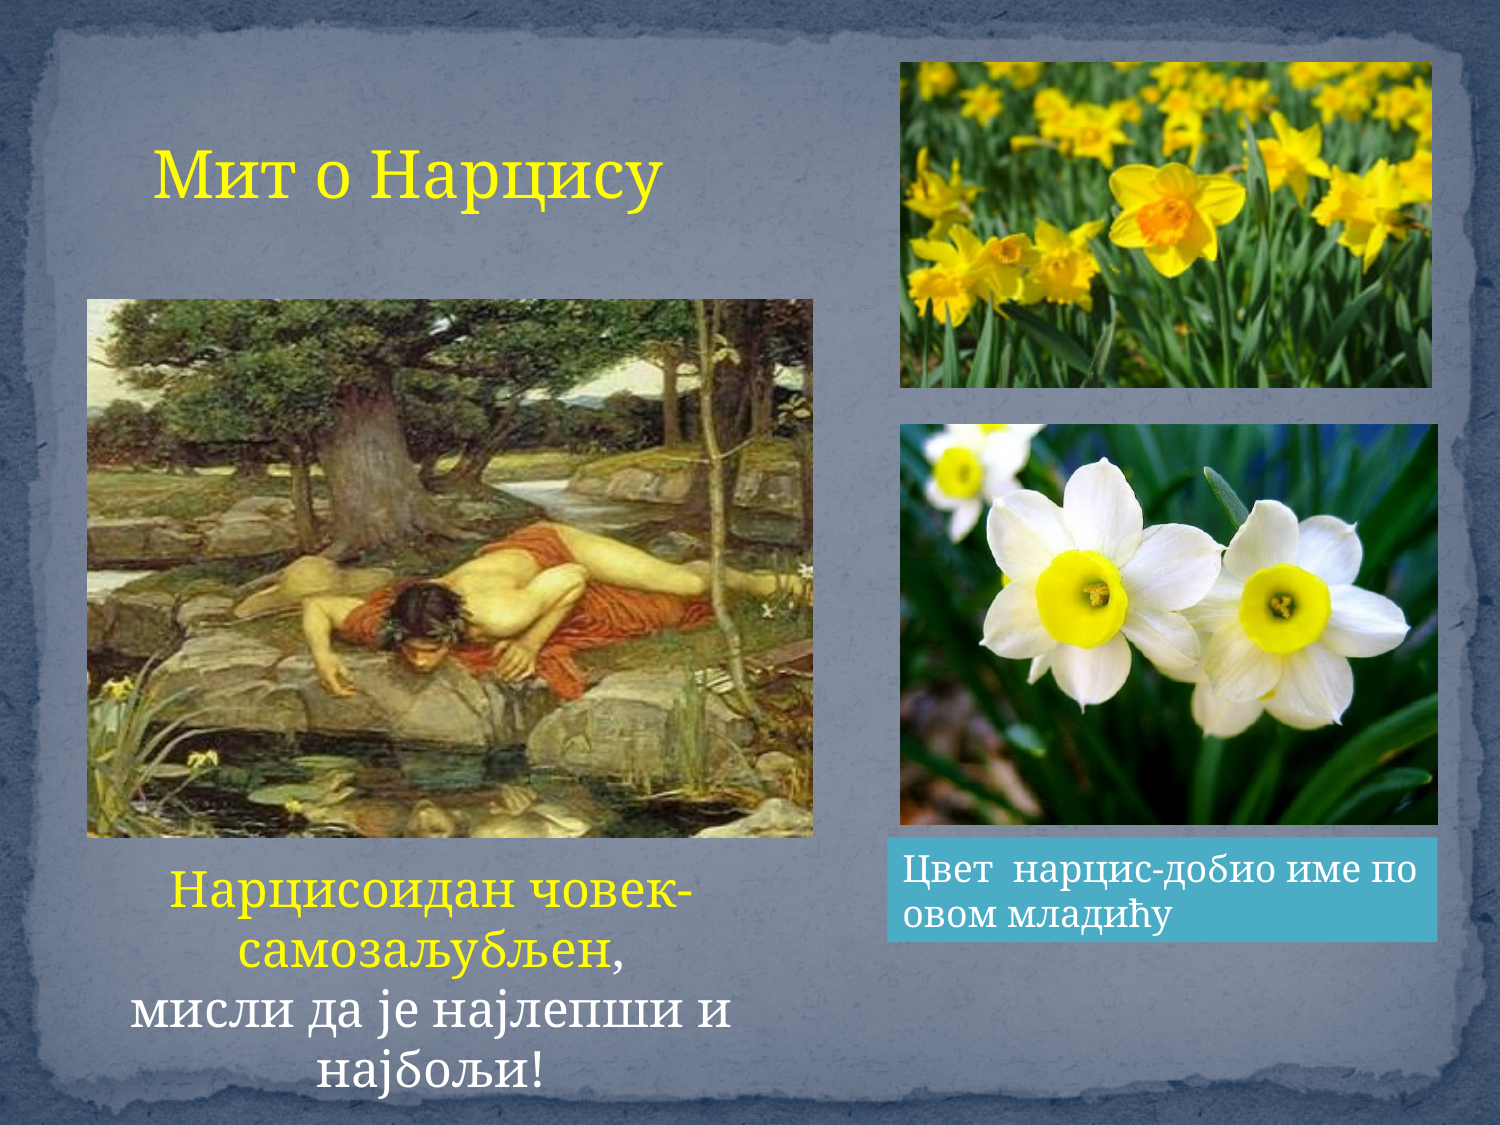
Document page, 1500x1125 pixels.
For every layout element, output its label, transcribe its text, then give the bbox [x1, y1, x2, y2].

picture [87, 299, 813, 838]
picture [900, 62, 1432, 388]
text_box Нарцисоидан човек-самозаљубљен, мисли да је најлепши и најбољи! [0, 849, 863, 1105]
picture [900, 424, 1438, 825]
text_box Цвет нарцис-добио име по овом младићу [887, 837, 1438, 943]
text_box Мит о Нарцису [137, 124, 889, 220]
